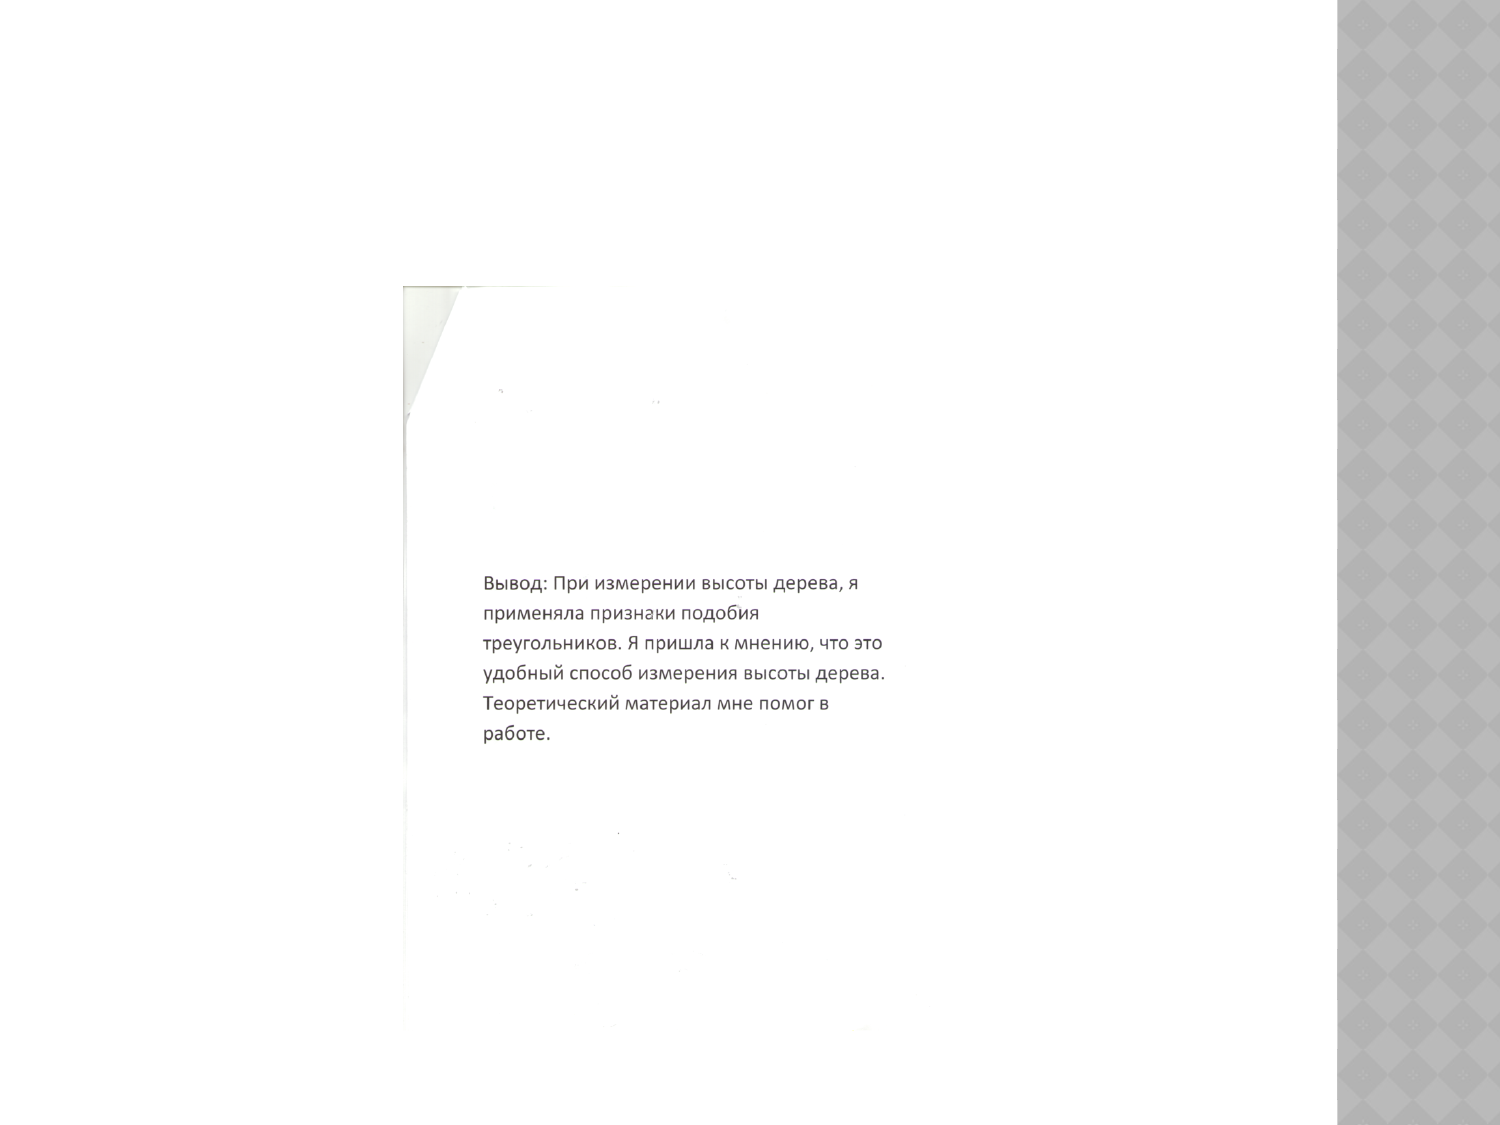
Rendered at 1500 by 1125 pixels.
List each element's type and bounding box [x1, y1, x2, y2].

list [402, 286, 935, 1037]
